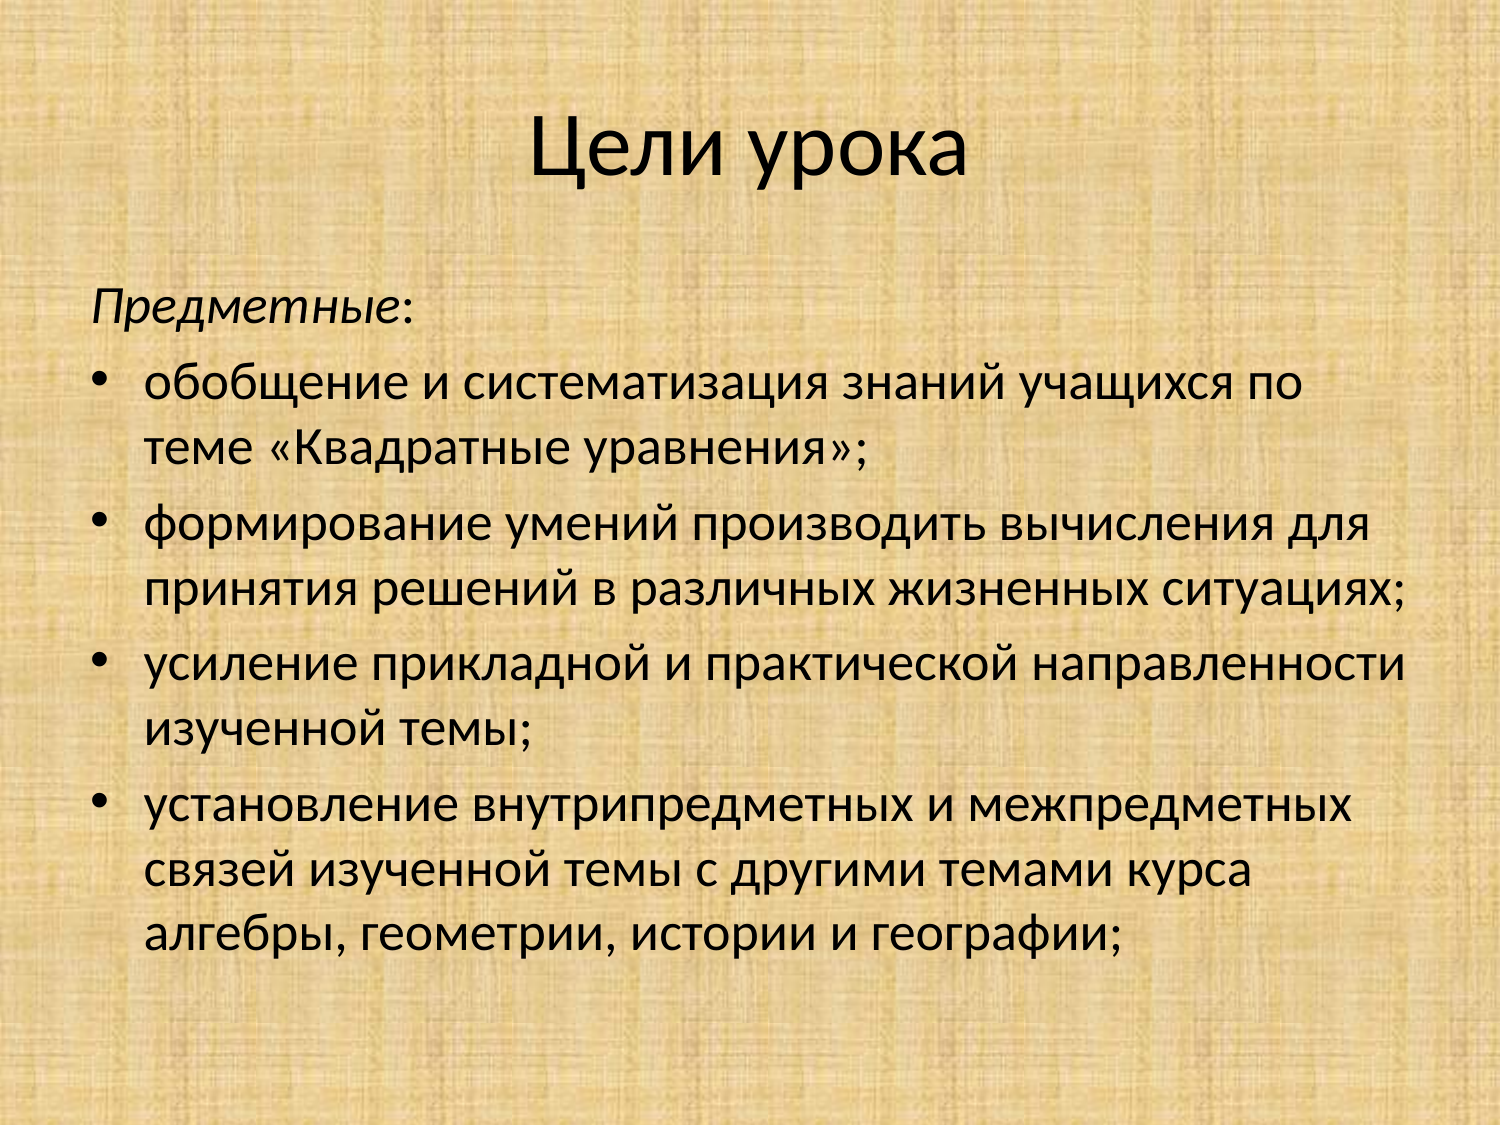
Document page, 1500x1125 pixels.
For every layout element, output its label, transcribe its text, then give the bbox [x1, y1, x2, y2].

title Цели урока [75, 45, 1425, 233]
list Предметные: обобщение и систематизация знаний учащихся по теме «Квадратные уравнения»; формирование умений производить вычисления для принятия решений в различных жизненных ситуациях; усиление прикладной и практической направленности изученной темы; установление внутрипредметных и межпредметных связей изученной темы с другими темами курса алгебры, геометрии, истории и географии; [75, 262, 1425, 1005]
picture [0, 0, 1500, 1125]
